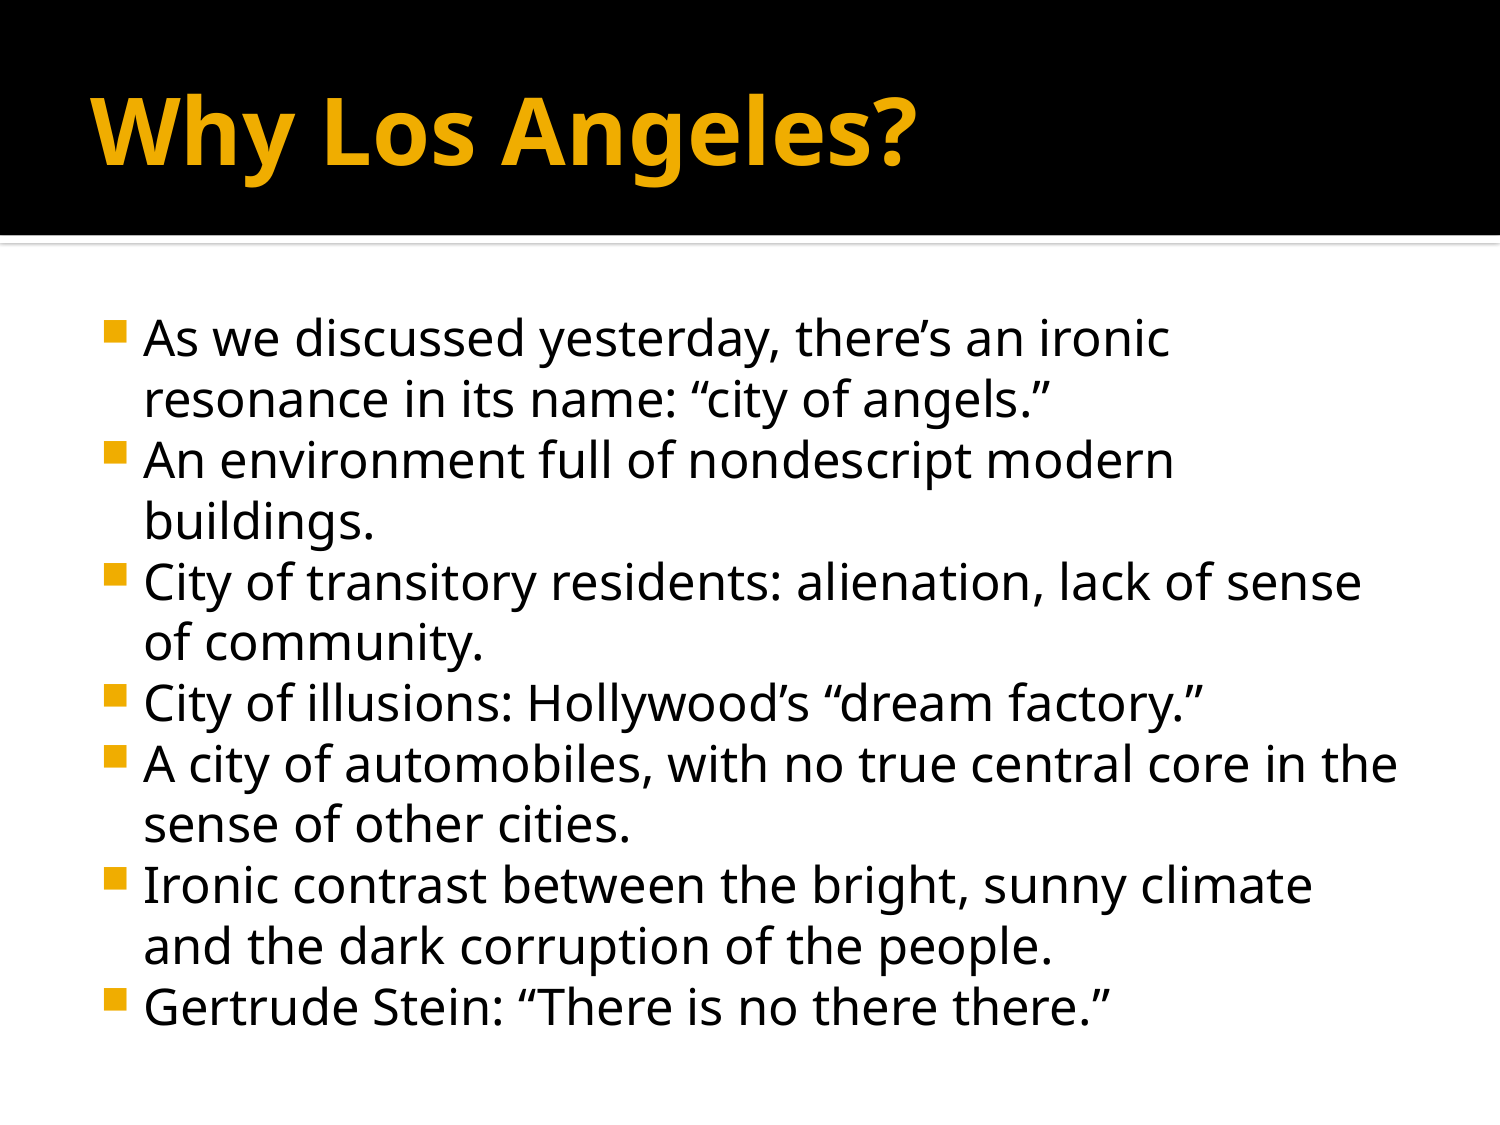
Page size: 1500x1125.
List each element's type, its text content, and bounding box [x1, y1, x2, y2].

list As we discussed yesterday, there’s an ironic resonance in its name: “city of angels.” An environment full of nondescript modern buildings. City of transitory residents: alienation, lack of sense of community. City of illusions: Hollywood’s “dream factory.” A city of automobiles, with no true central core in the sense of other cities. Ironic contrast between the bright, sunny climate and the dark corruption of the people. Gertrude Stein: “There is no there there.” [75, 291, 1425, 1050]
title Why Los Angeles? [75, 25, 1425, 231]
